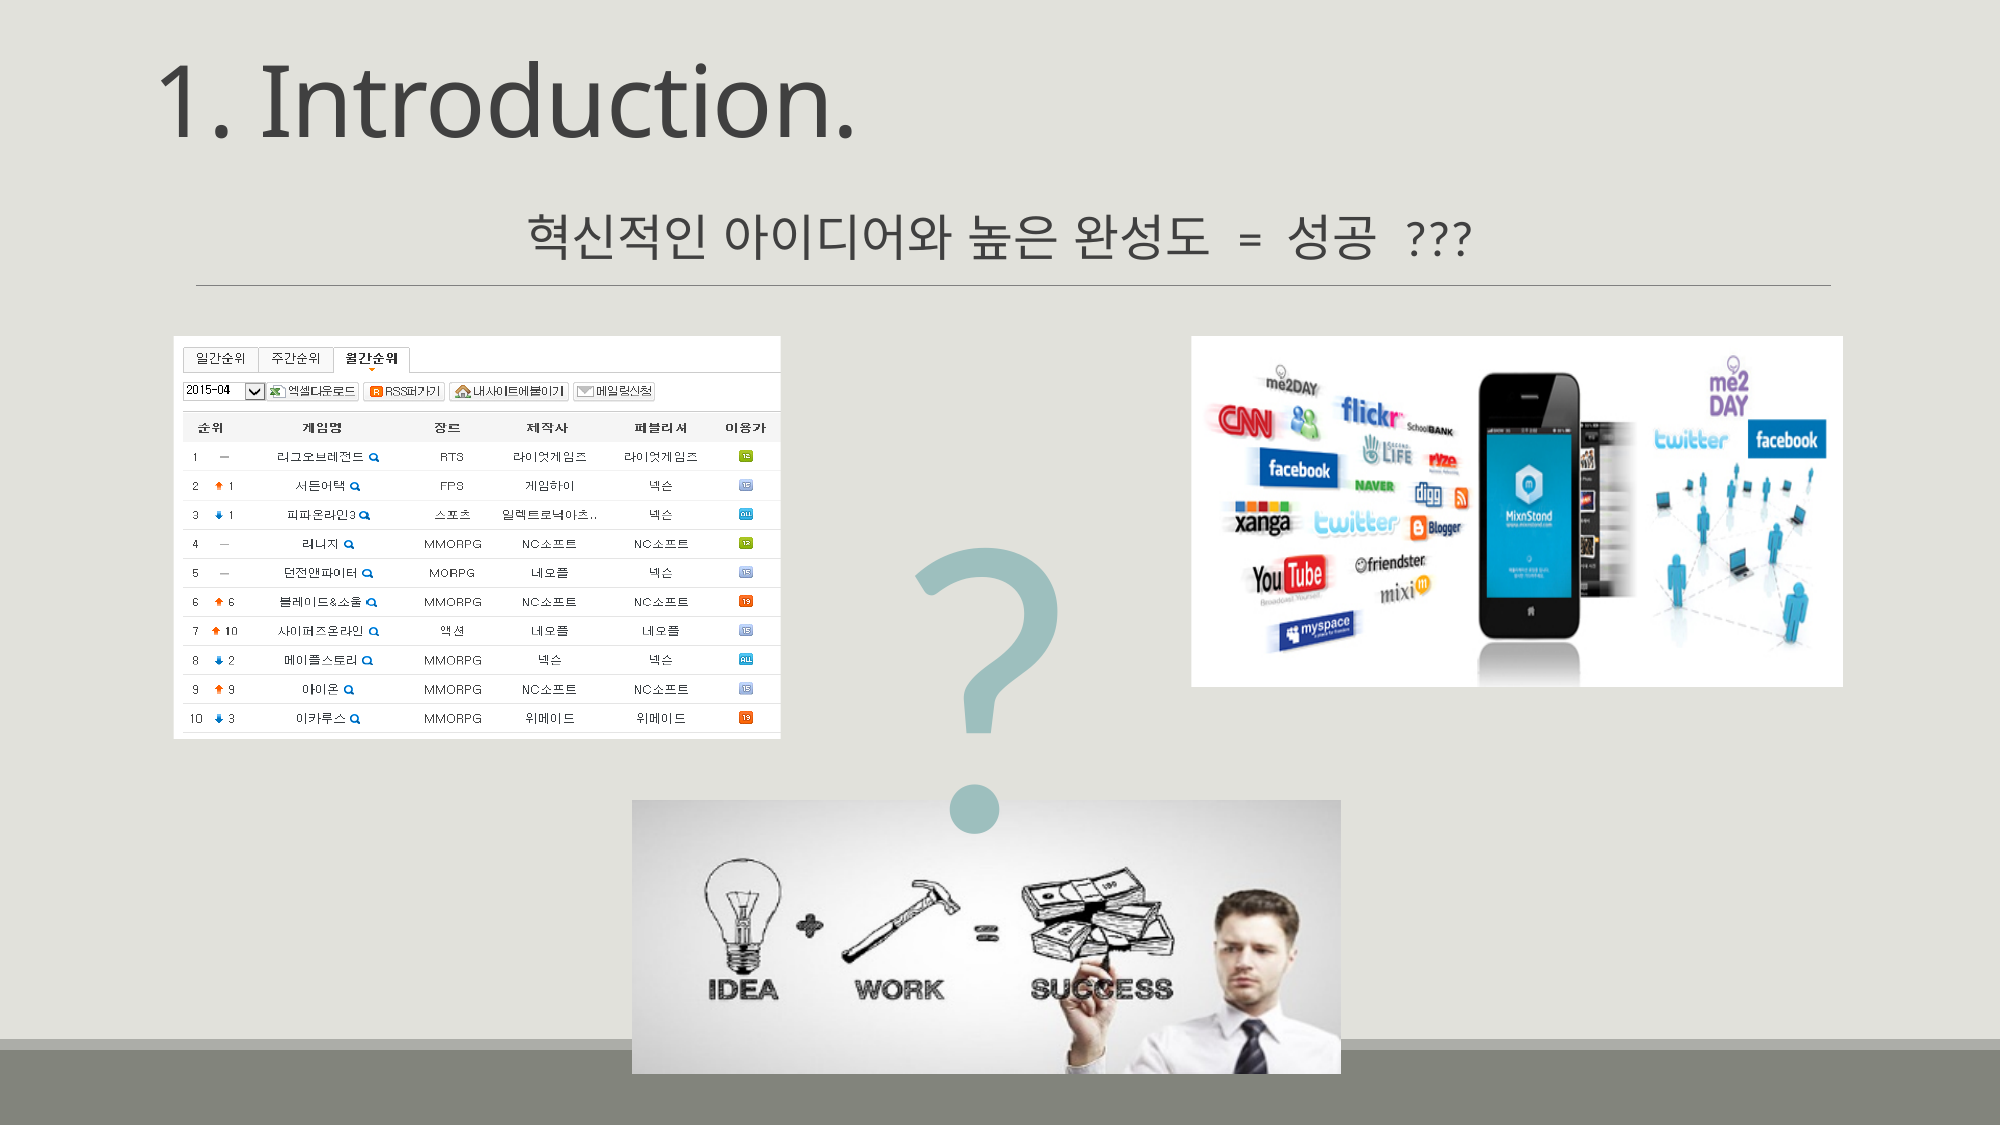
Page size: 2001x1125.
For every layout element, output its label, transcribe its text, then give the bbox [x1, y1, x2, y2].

list 혁신적인 아이디어와 높은 완성도 = 성공 ??? [137, 206, 1863, 285]
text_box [173, 335, 1844, 1075]
title 1. Introduction. [137, 0, 1863, 166]
